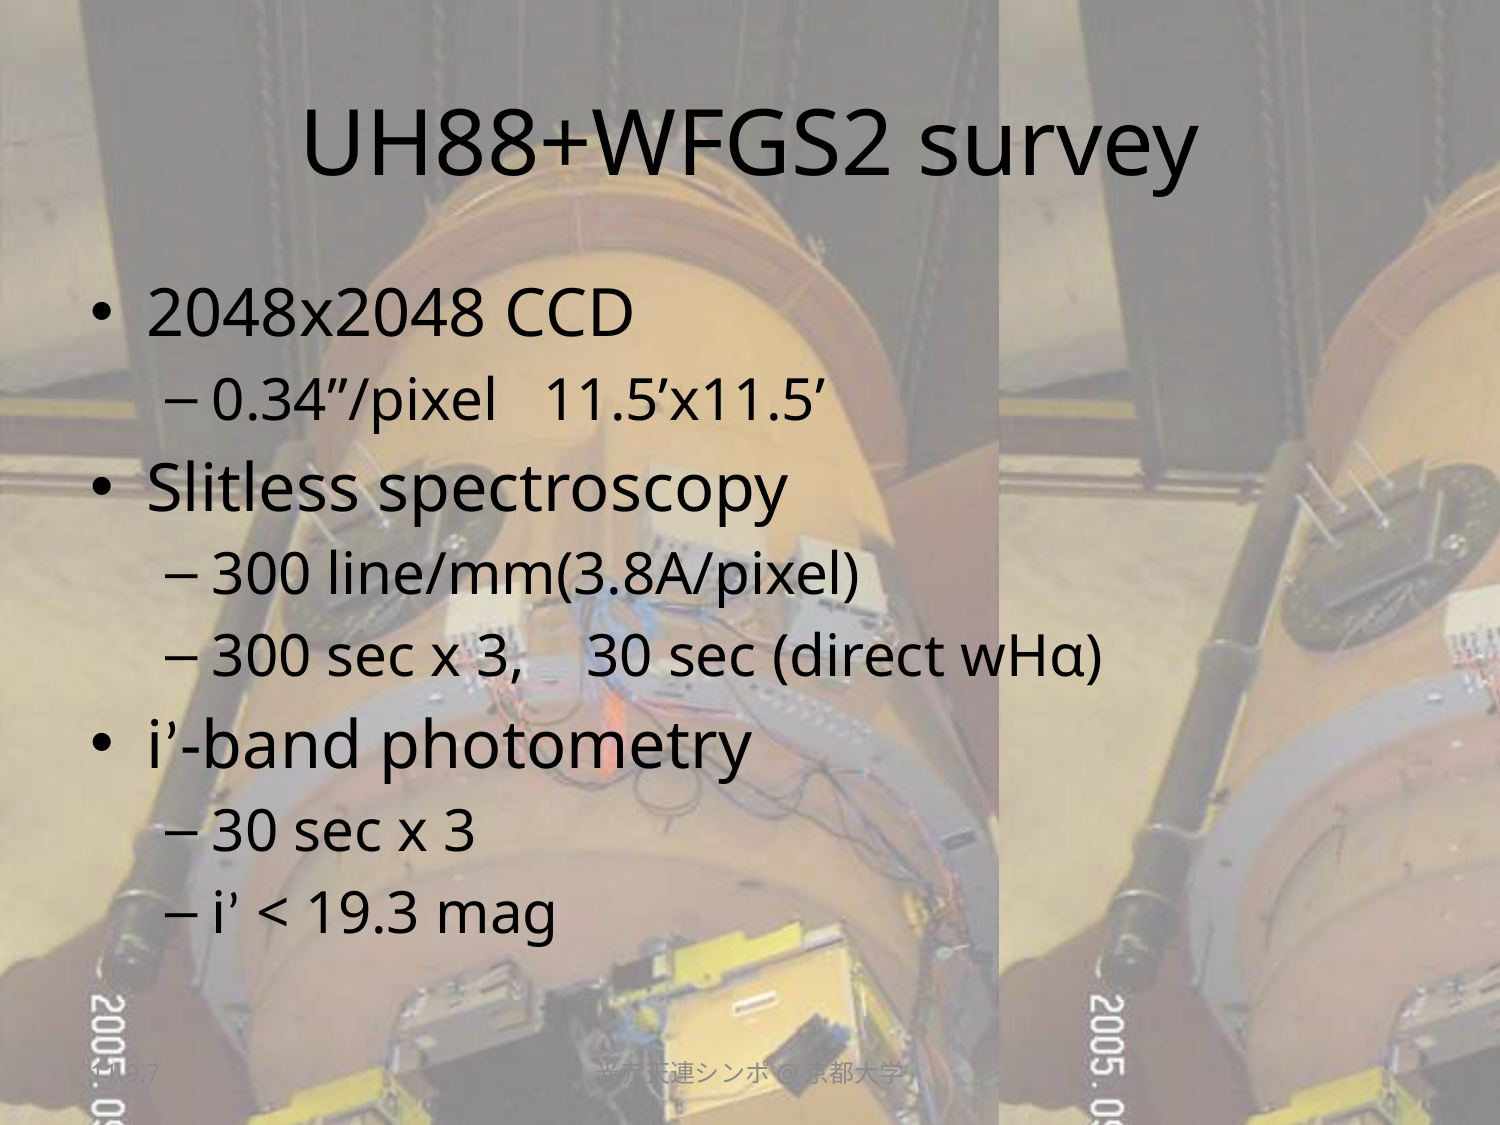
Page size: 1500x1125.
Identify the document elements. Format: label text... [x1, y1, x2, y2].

title UH88+WFGS2 survey [75, 45, 1425, 233]
footer 光赤天連シンポ@京都大学 [512, 1042, 988, 1103]
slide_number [75, 1042, 425, 1103]
list 2048x2048 CCD 0.34”/pixel 11.5’x11.5’ Slitless spectroscopy 300 line/mm(3.8A/pixel) 300 sec x 3, 30 sec (direct wHα) i’-band photometry 30 sec x 3 i’ < 19.3 mag [75, 262, 1425, 1005]
